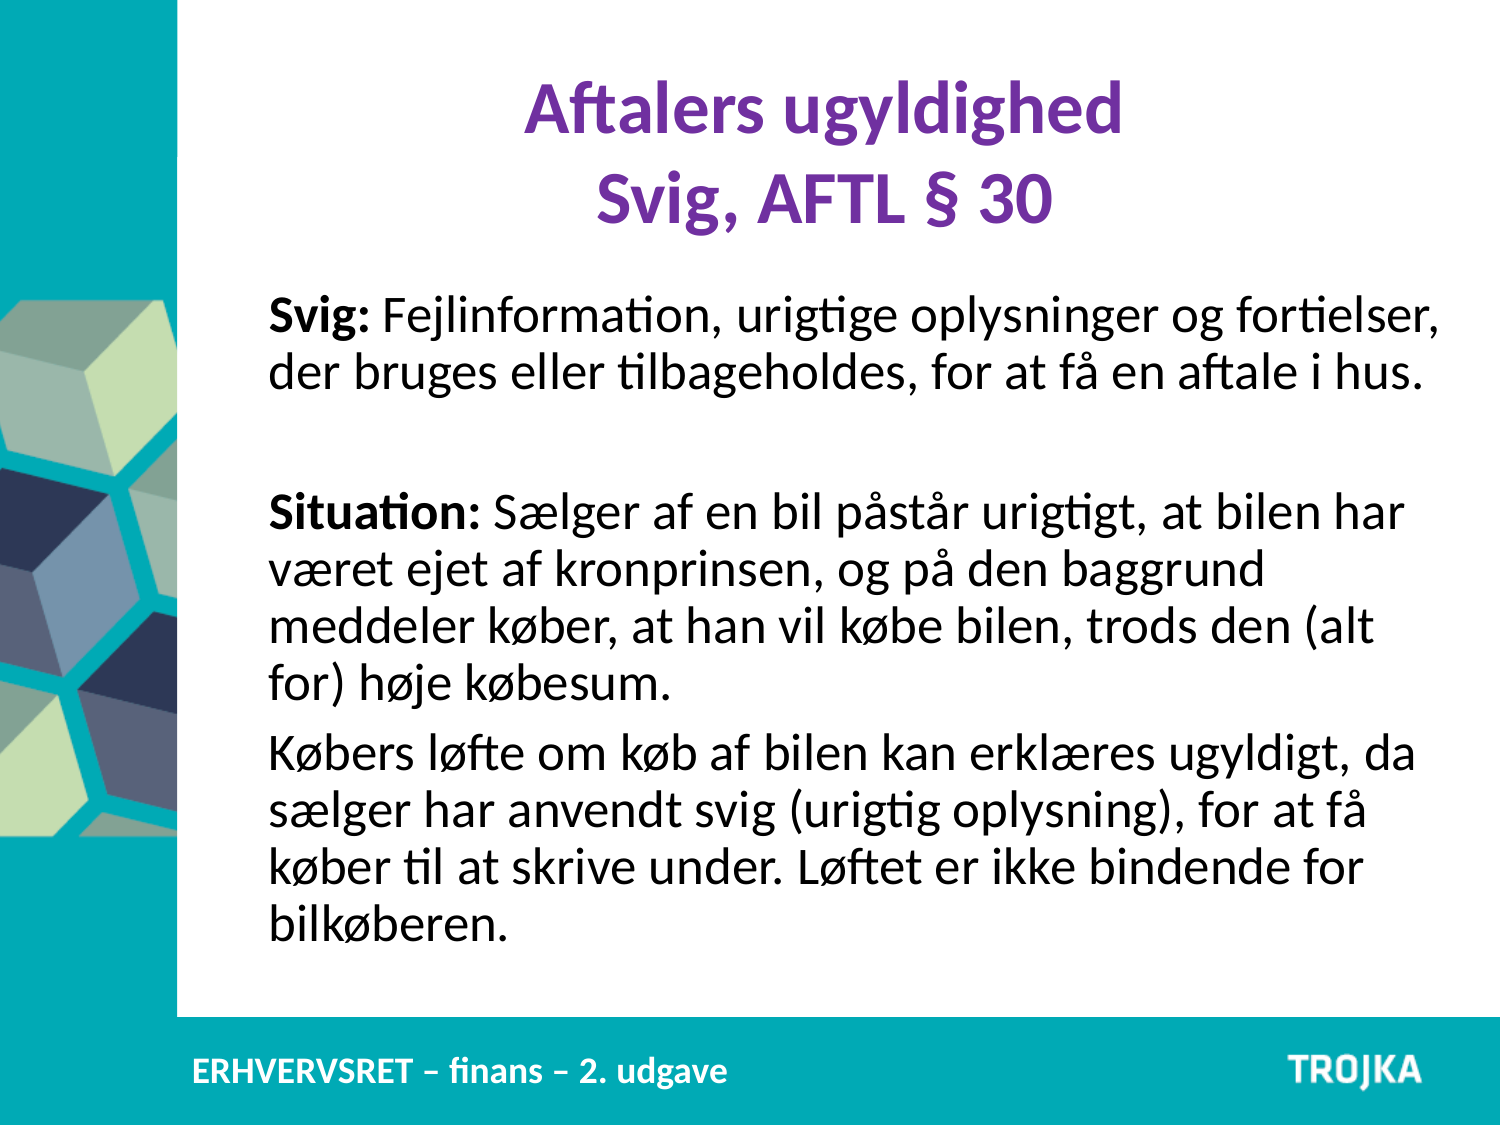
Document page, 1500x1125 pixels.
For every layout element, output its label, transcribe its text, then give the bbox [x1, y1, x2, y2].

title Aftalers ugyldighed Svig, AFTL § 30 [150, 54, 1500, 243]
list Svig: Fejlinformation, urigtige oplysninger og fortielser, der bruges eller tilbageholdes, for at få en aftale i hus. Situation: Sælger af en bil påstår urigtigt, at bilen har været ejet af kronprinsen, og på den baggrund meddeler køber, at han vil købe bilen, trods den (alt for) høje købesum. Købers løfte om køb af bilen kan erklæres ugyldigt, da sælger har anvendt svig (urigtig oplysning), for at få køber til at skrive under. Løftet er ikke bindende for bilkøberen. [253, 278, 1461, 1022]
